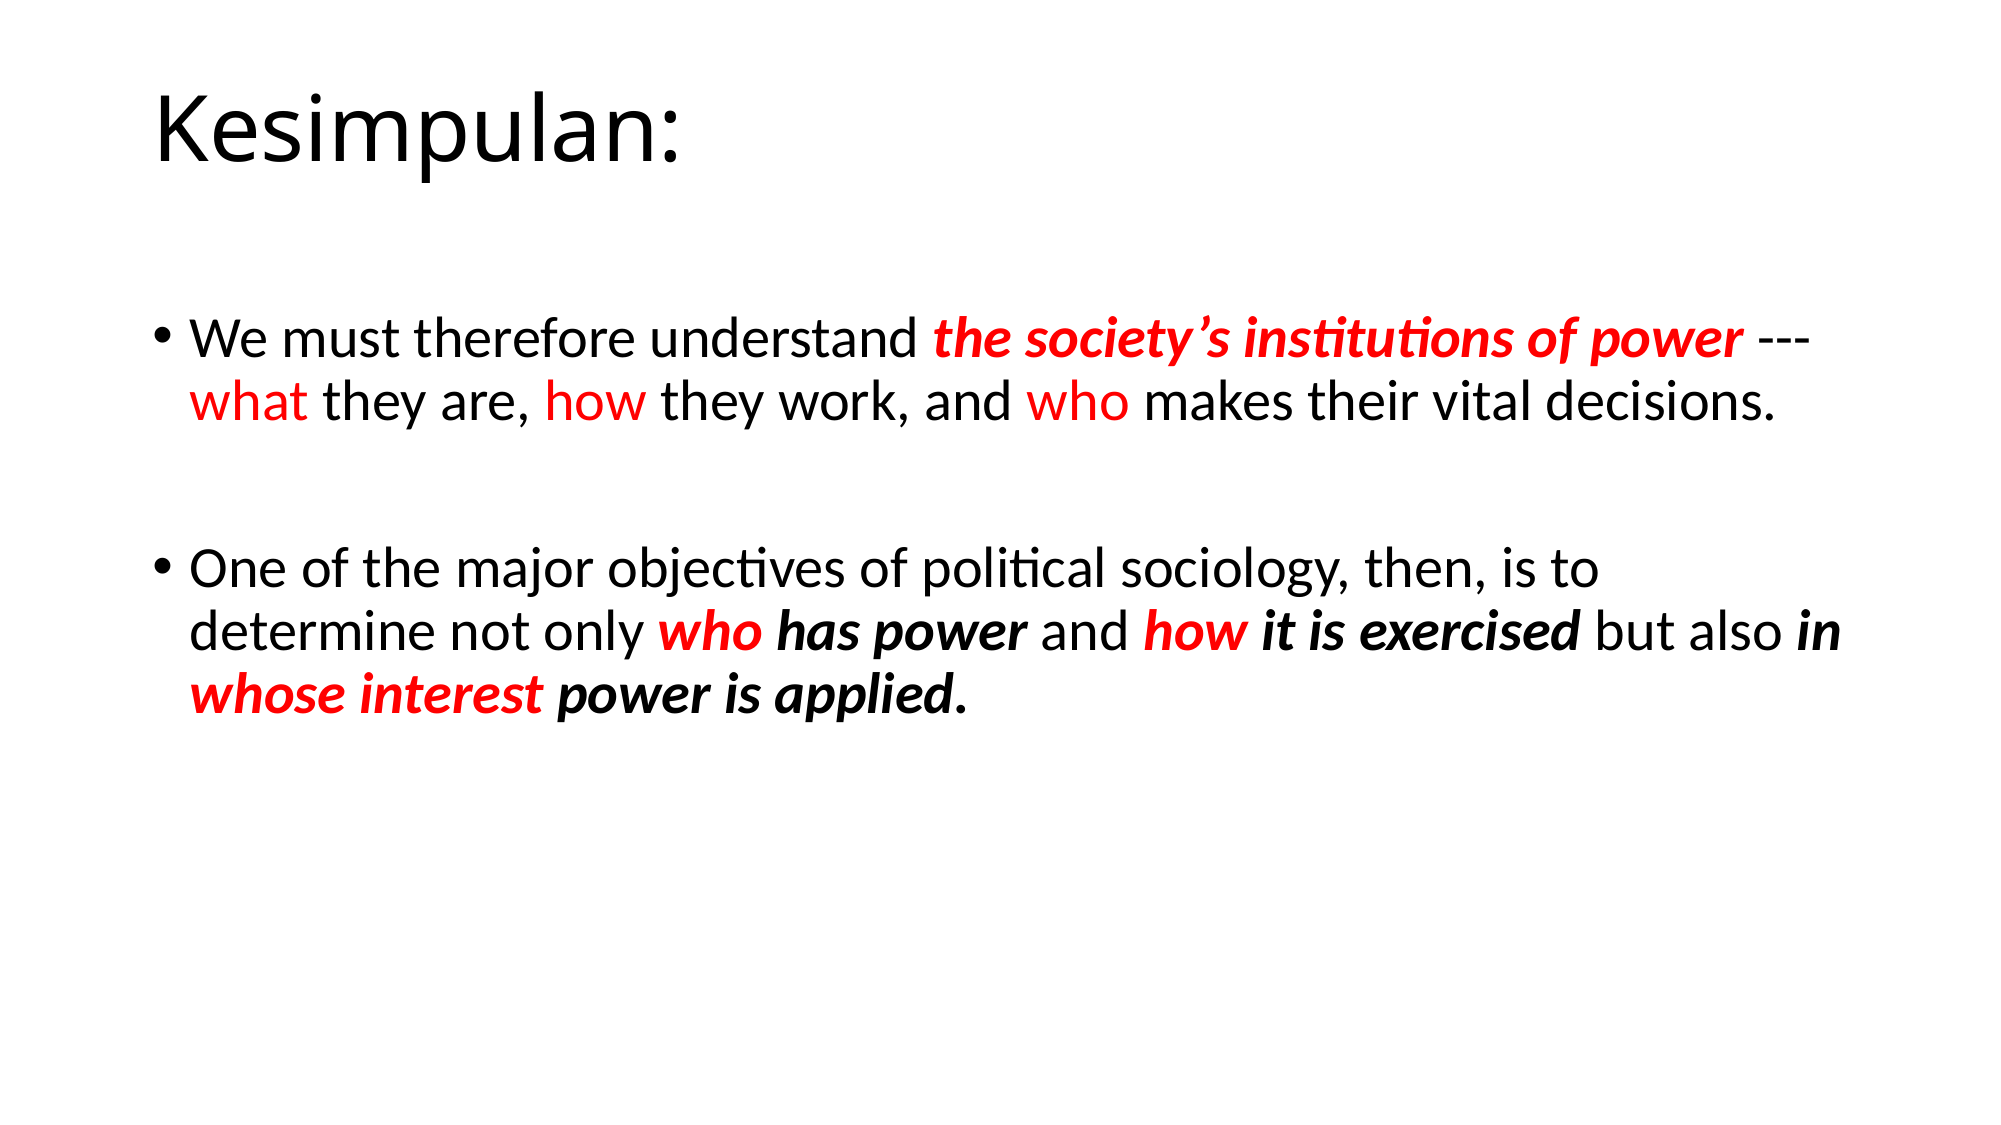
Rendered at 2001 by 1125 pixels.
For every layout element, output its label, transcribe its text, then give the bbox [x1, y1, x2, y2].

list We must therefore understand the society’s institutions of power ---what they are, how they work, and who makes their vital decisions. One of the major objectives of political sociology, then, is to determine not only who has power and how it is exercised but also in whose interest power is applied. [137, 299, 1863, 1014]
title Kesimpulan: [137, 59, 1863, 204]
